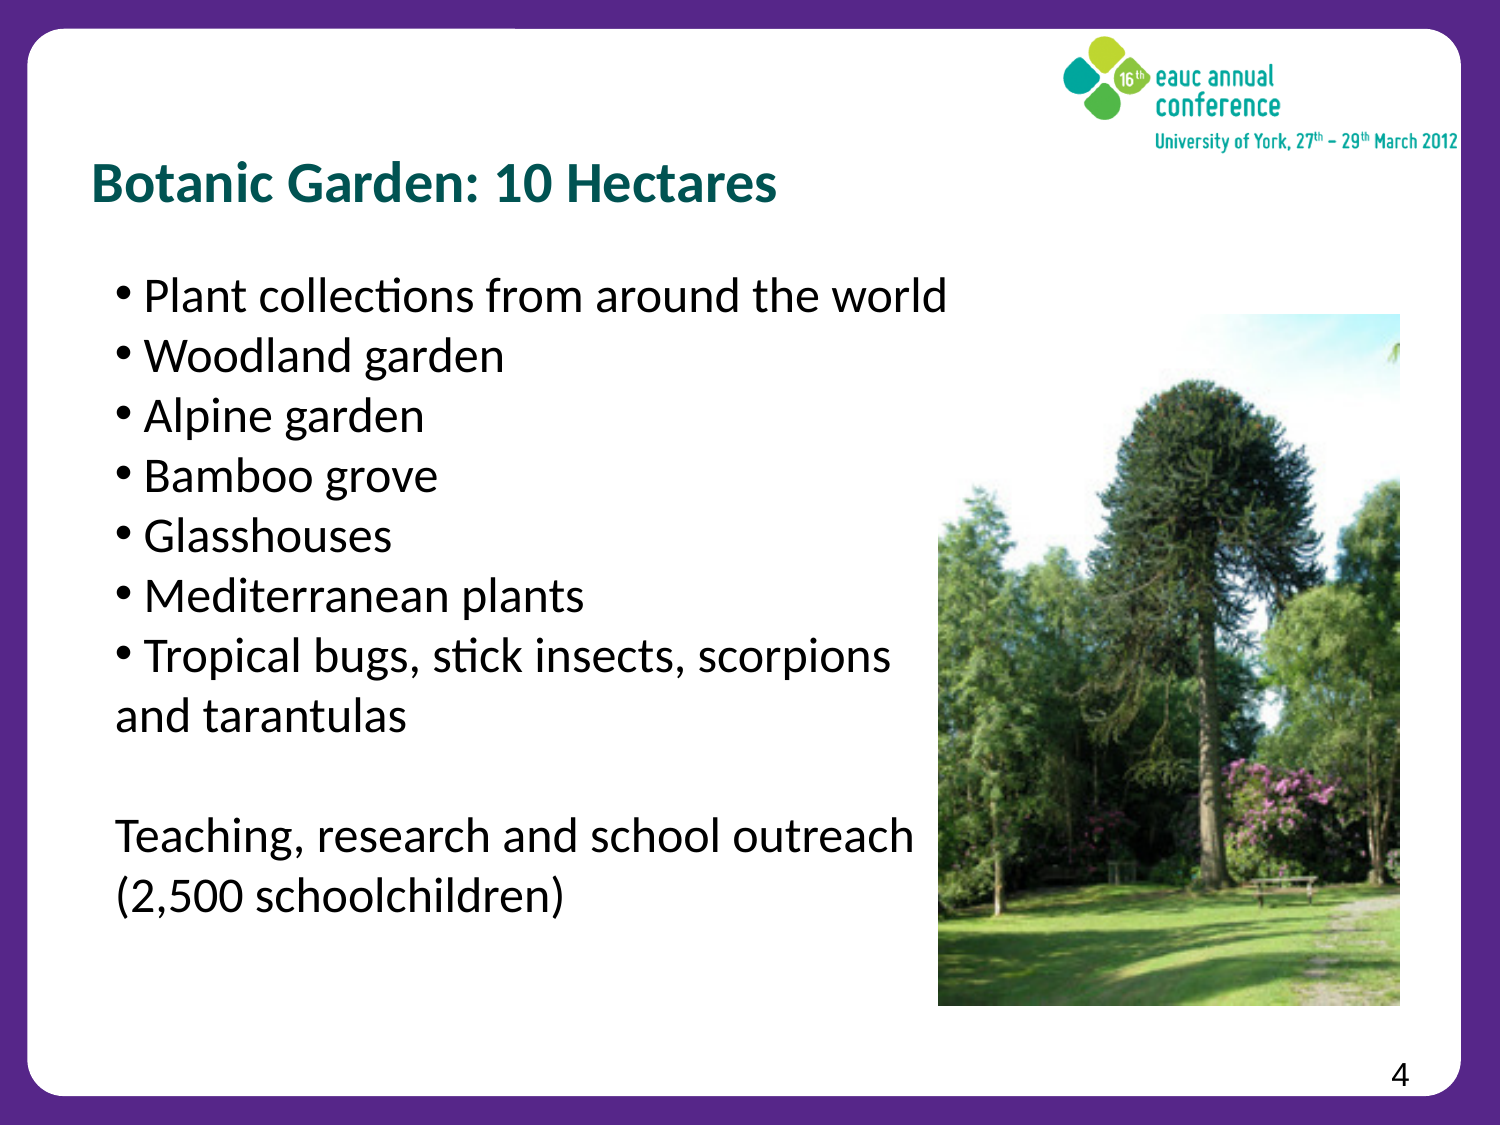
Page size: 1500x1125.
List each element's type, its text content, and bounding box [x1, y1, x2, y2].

title Botanic Garden: 10 Hectares [76, 137, 1047, 277]
slide_number 4 [1210, 1042, 1425, 1103]
text_box Plant collections from around the world Woodland garden Alpine garden Bamboo grove Glasshouses Mediterranean plants Tropical bugs, stick insects, scorpions and tarantulas Teaching, research and school outreach (2,500 schoolchildren) [100, 255, 975, 931]
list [938, 314, 1400, 1006]
picture [1058, 30, 1469, 173]
